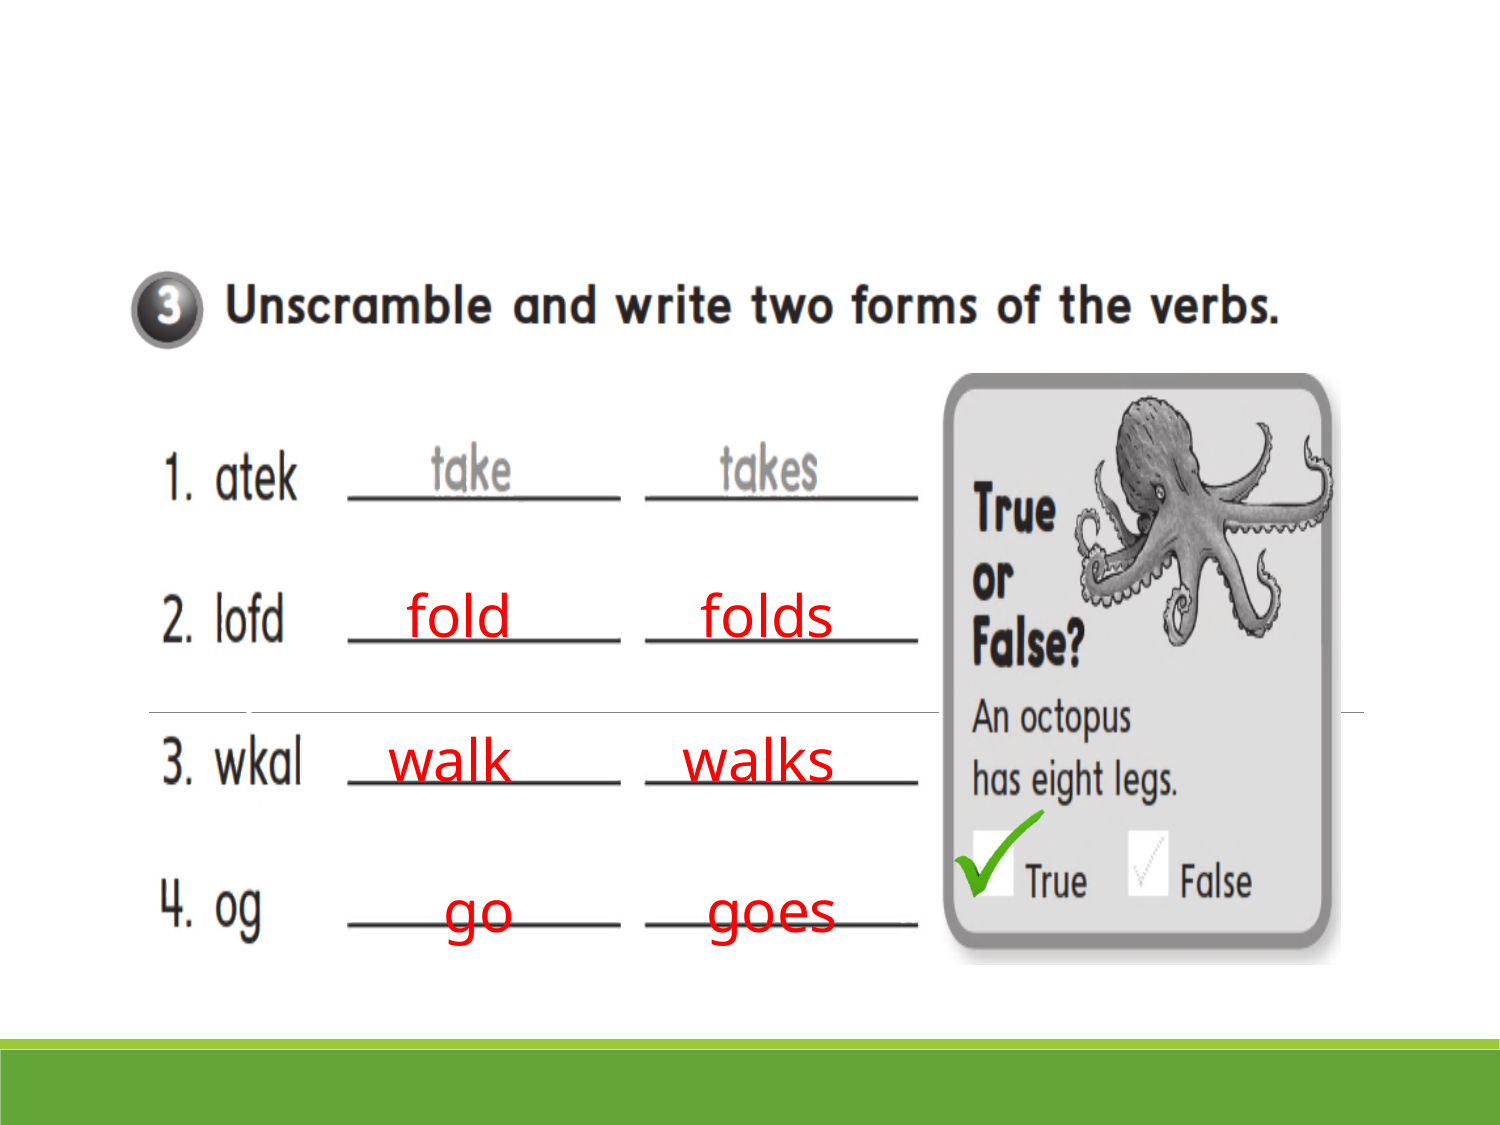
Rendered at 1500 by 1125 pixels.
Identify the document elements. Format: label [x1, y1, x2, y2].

picture [123, 266, 1295, 360]
picture [146, 372, 1342, 965]
